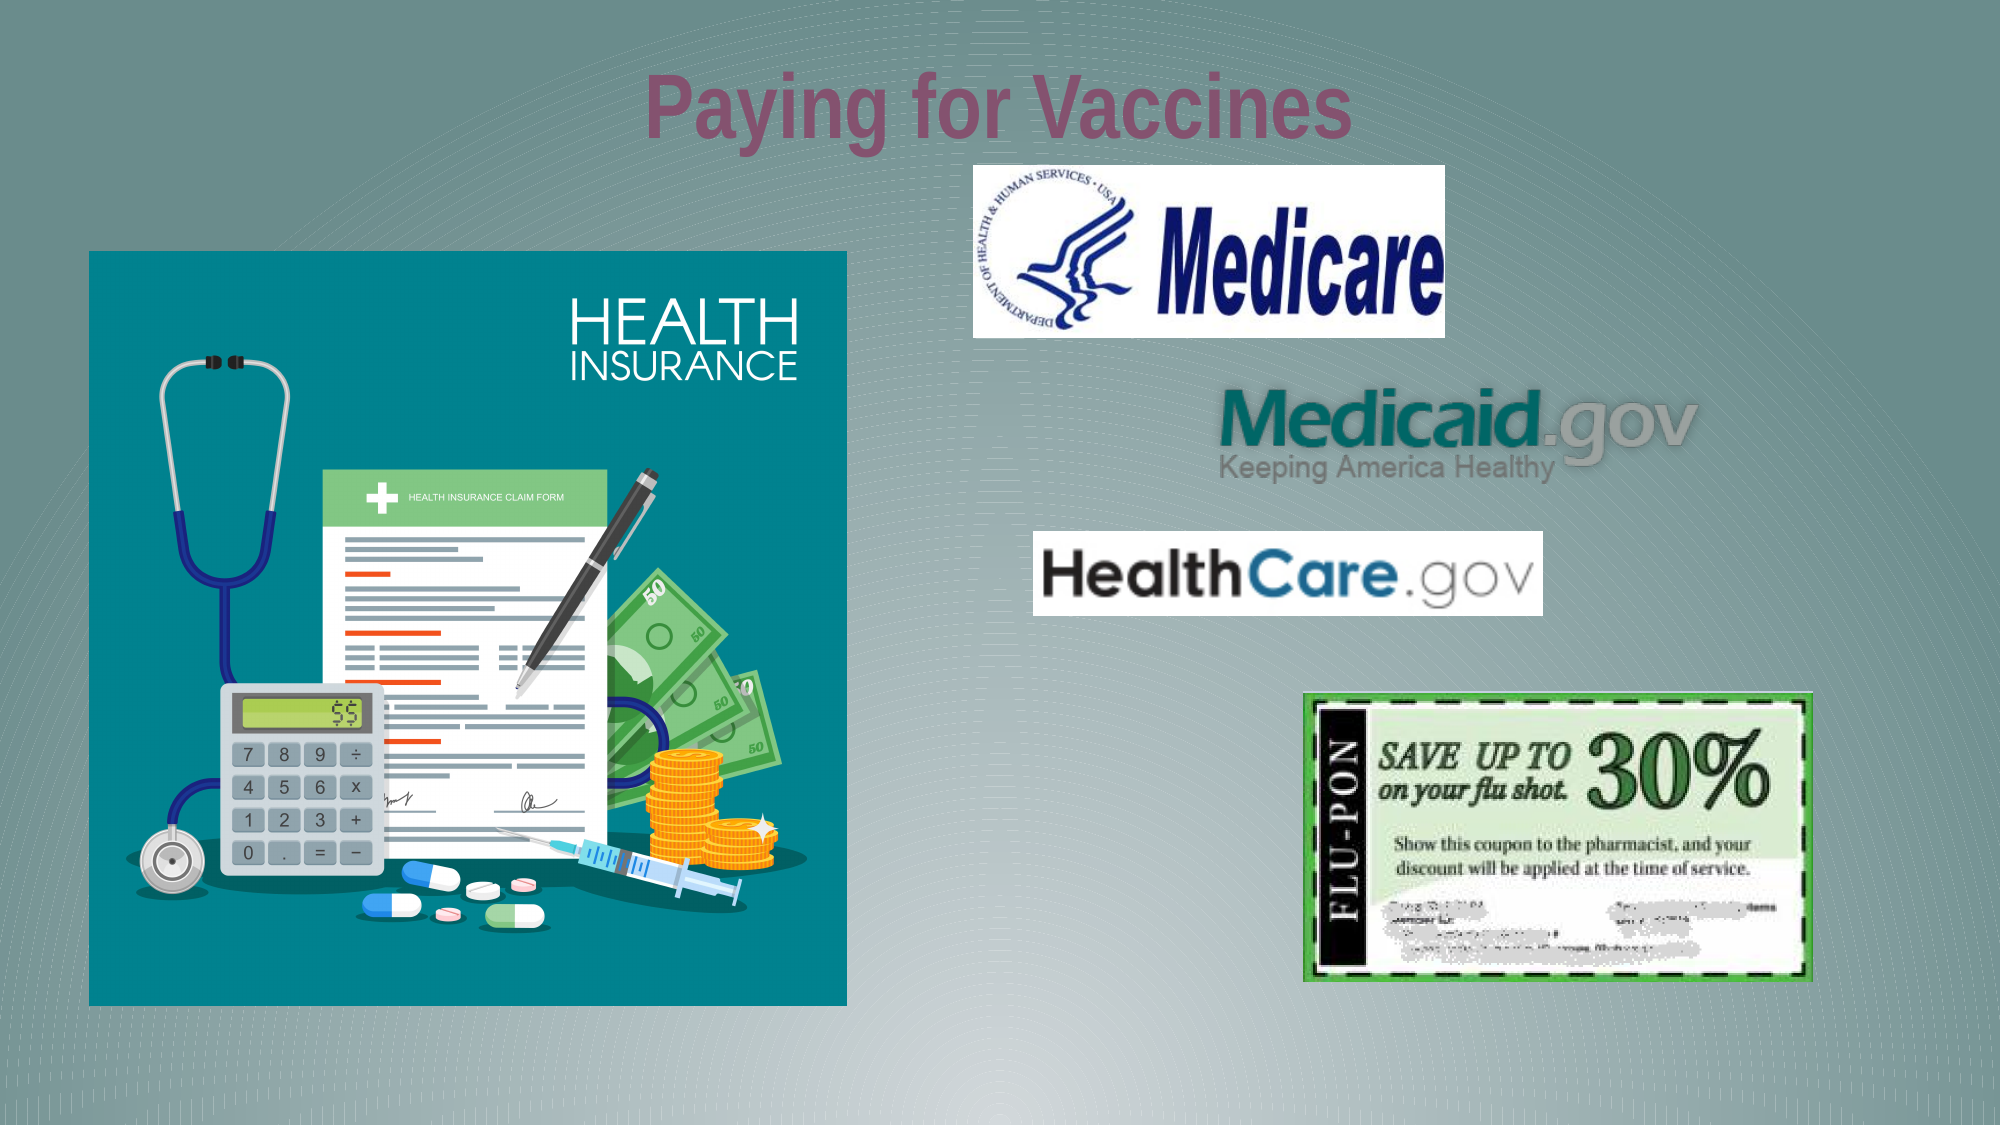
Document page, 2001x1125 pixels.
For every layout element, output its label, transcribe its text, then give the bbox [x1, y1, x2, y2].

picture [1208, 376, 1713, 484]
picture [1033, 531, 1543, 616]
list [1303, 691, 1813, 982]
picture [89, 251, 847, 1006]
picture [972, 165, 1445, 338]
title Paying for Vaccines [137, 0, 1863, 218]
